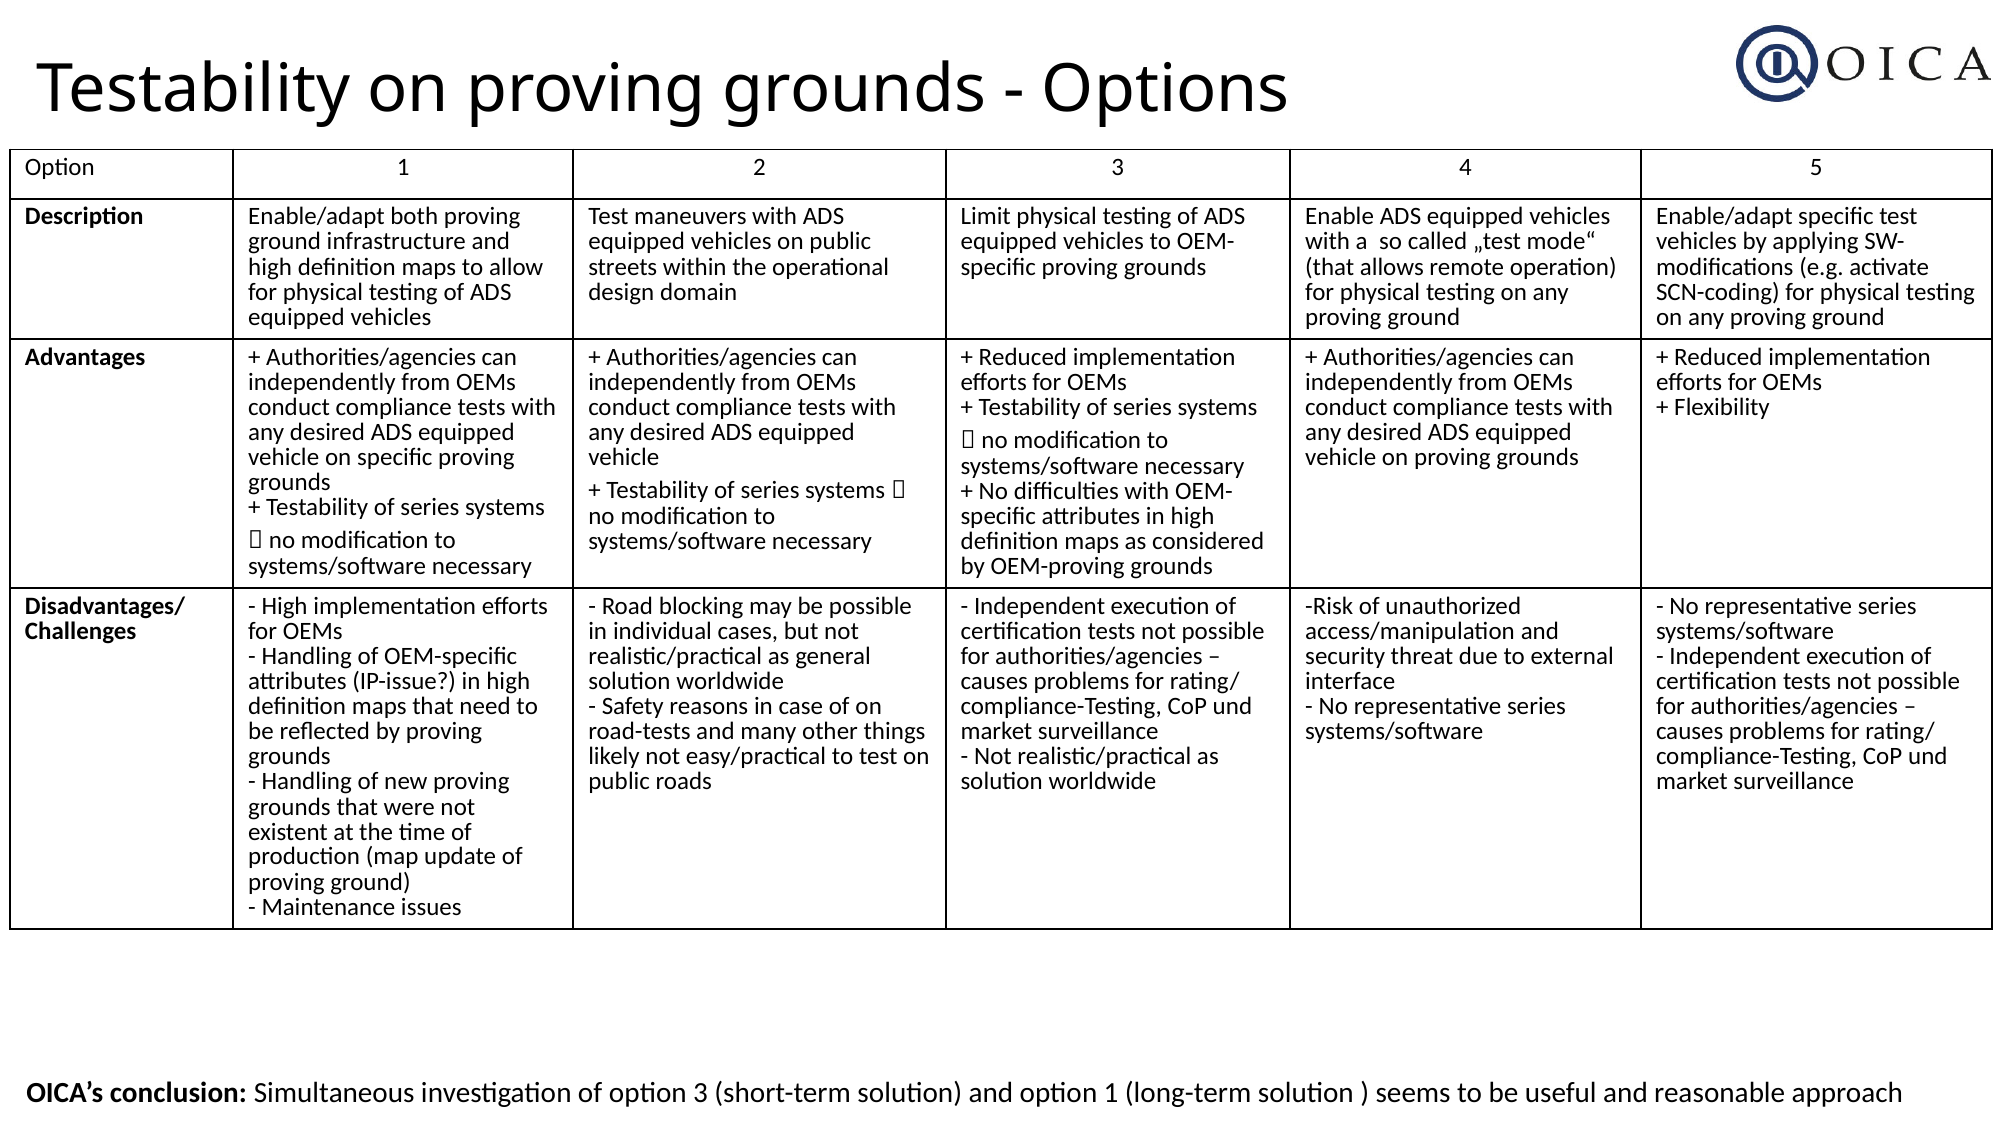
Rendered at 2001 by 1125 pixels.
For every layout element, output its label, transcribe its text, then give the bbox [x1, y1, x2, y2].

title Testability on proving grounds - Options [21, 27, 1747, 149]
table_cell Description [11, 200, 232, 338]
table_cell Enable/adapt specific test vehicles by applying SW-modifications (e.g. activate SCN-coding) for physical testing on any proving ground [1642, 200, 1991, 338]
table_header 3 [947, 150, 1289, 198]
table_header 2 [574, 150, 945, 198]
table_cell + Reduced implementation efforts for OEMs + Flexibility [1642, 340, 1991, 587]
table_header 1 [234, 150, 572, 198]
table_header 4 [1291, 150, 1640, 198]
table_cell Disadvantages/ Challenges [11, 589, 232, 928]
text_box OICA’s conclusion: Simultaneous investigation of option 3 (short-term solution) and option 1 (long-term solution ) seems to be useful and reasonable approach [11, 1065, 1965, 1116]
table_cell + Authorities/agencies can independently from OEMs conduct compliance tests with any desired ADS equipped vehicle + Testability of series systems  no modification to systems/software necessary [574, 340, 945, 587]
table_cell Advantages [11, 340, 232, 587]
table_cell - Independent execution of certification tests not possible for authorities/agencies – causes problems for rating/ compliance-Testing, CoP und market surveillance - Not realistic/practical as solution worldwide [947, 589, 1289, 928]
picture [1736, 0, 1991, 128]
table_cell Limit physical testing of ADS equipped vehicles to OEM-specific proving grounds [947, 200, 1289, 338]
table_cell - No representative series systems/software - Independent execution of certification tests not possible for authorities/agencies – causes problems for rating/ compliance-Testing, CoP und market surveillance [1642, 589, 1991, 928]
table_cell - High implementation efforts for OEMs - Handling of OEM-specific attributes (IP-issue?) in high definition maps that need to be reflected by proving grounds - Handling of new proving grounds that were not existent at the time of production (map update of proving ground) - Maintenance issues [234, 589, 572, 928]
table_header Option [11, 150, 232, 198]
table_cell Enable ADS equipped vehicles with a so called „test mode“ (that allows remote operation) for physical testing on any proving ground [1291, 200, 1640, 338]
table_cell - Road blocking may be possible in individual cases, but not realistic/practical as general solution worldwide - Safety reasons in case of on road-tests and many other things likely not easy/practical to test on public roads [574, 589, 945, 928]
table_cell + Reduced implementation efforts for OEMs + Testability of series systems  no modification to systems/software necessary + No difficulties with OEM-specific attributes in high definition maps as considered by OEM-proving grounds [947, 340, 1289, 587]
table_cell + Authorities/agencies can independently from OEMs conduct compliance tests with any desired ADS equipped vehicle on specific proving grounds + Testability of series systems  no modification to systems/software necessary [234, 340, 572, 587]
table_header 5 [1642, 150, 1991, 198]
table_cell Test maneuvers with ADS equipped vehicles on public streets within the operational design domain [574, 200, 945, 338]
table_cell -Risk of unauthorized access/manipulation and security threat due to external interface - No representative series systems/software [1291, 589, 1640, 928]
table_cell + Authorities/agencies can independently from OEMs conduct compliance tests with any desired ADS equipped vehicle on proving grounds [1291, 340, 1640, 587]
table_cell Enable/adapt both proving ground infrastructure and high definition maps to allow for physical testing of ADS equipped vehicles [234, 200, 572, 338]
